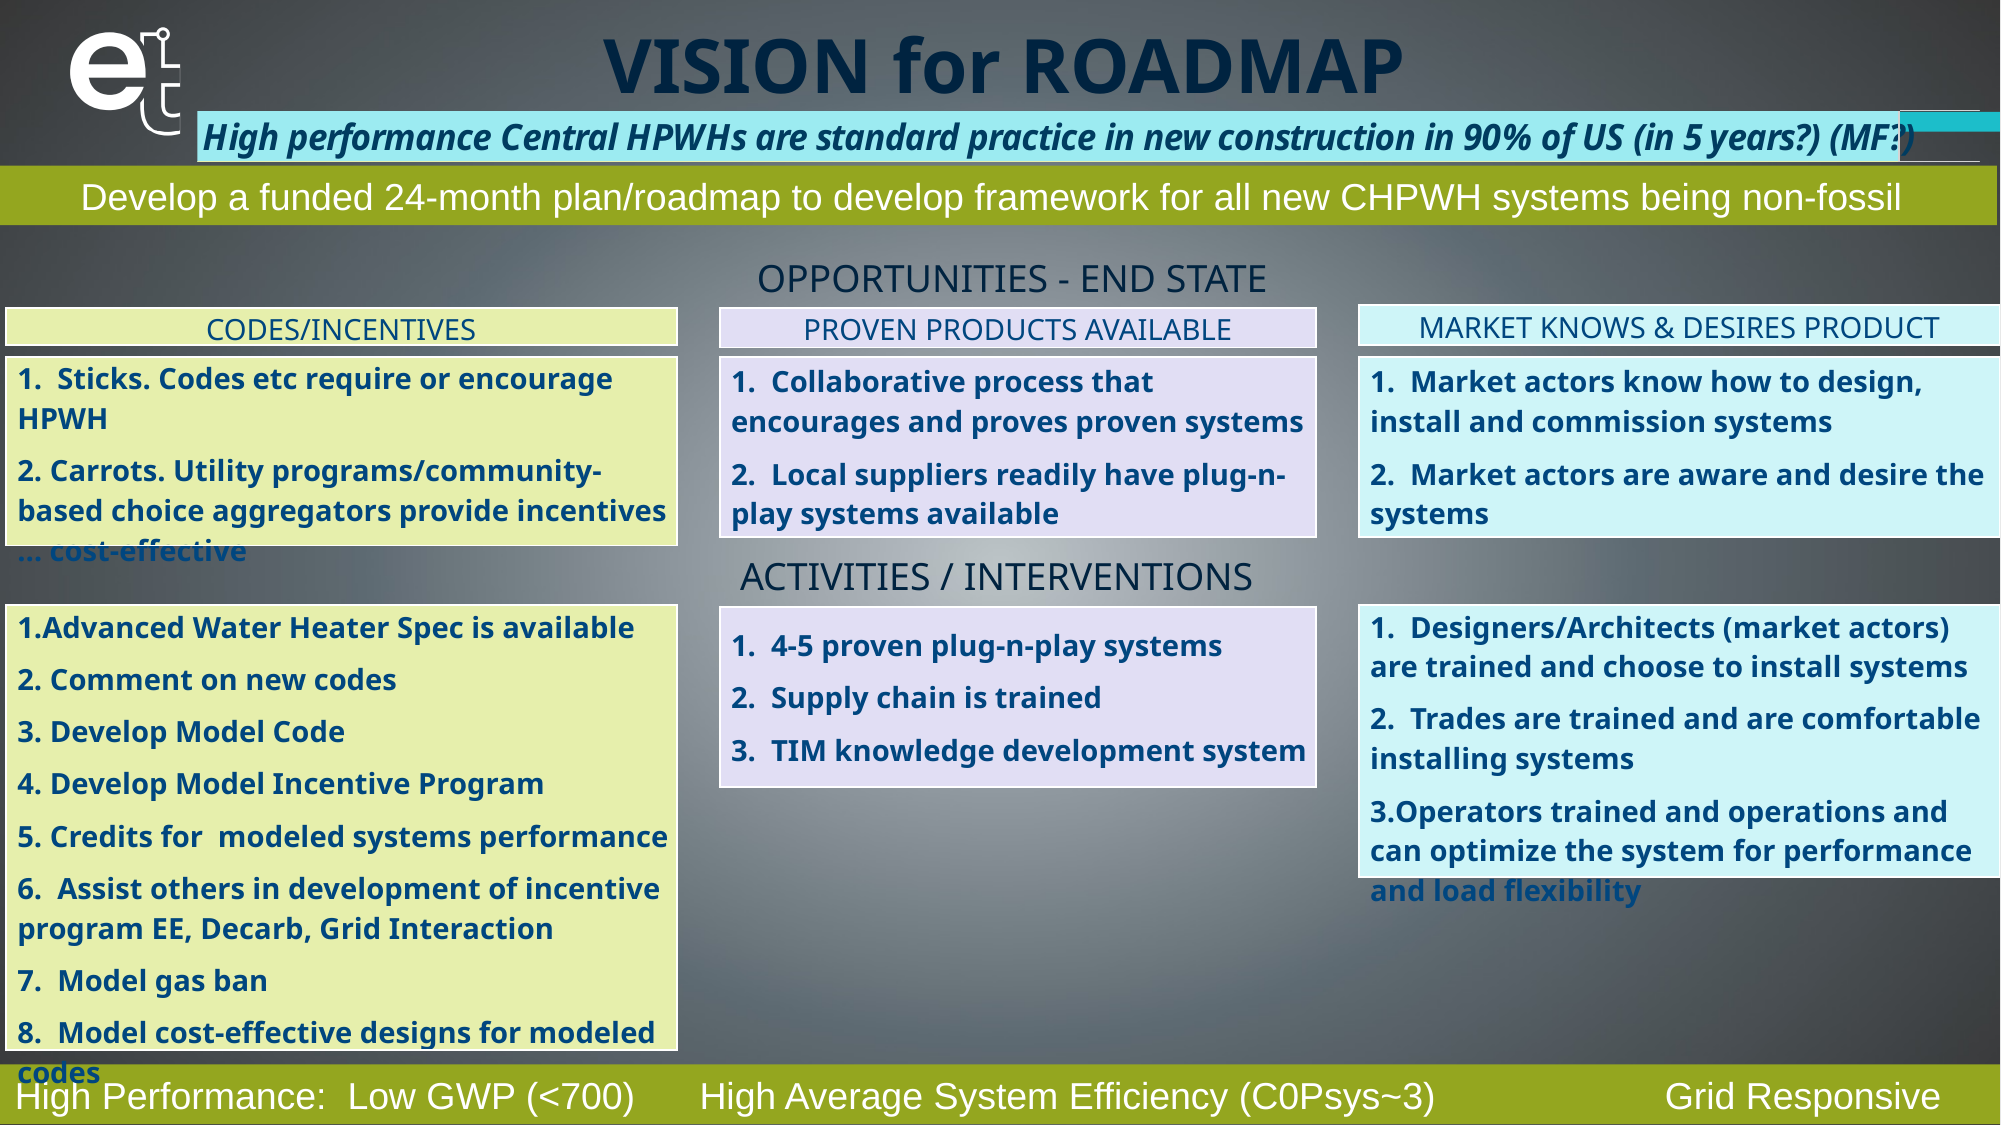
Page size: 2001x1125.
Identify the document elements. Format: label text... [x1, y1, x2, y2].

table_header 4-5 proven plug-n-play systems Supply chain is trained TIM knowledge development system [721, 608, 1315, 786]
text_box OPPORTUNITIES - END STATE [742, 247, 1294, 307]
table_header Advanced Water Heater Spec is available Comment on new codes Develop Model Code Develop Model Incentive Program Credits for modeled systems performance Assist others in development of incentive program EE, Decarb, Grid Interaction Model gas ban Model cost-effective designs for modeled codes [7, 606, 676, 1049]
text_box High Performance: Low GWP (<700) High Average System Efficiency (C0Psys~3) Grid Responsive [0, 1064, 2000, 1125]
table_header Collaborative process that encourages and proves proven systems Local suppliers readily have plug-n-play systems available [721, 358, 1315, 536]
table_header CODES/INCENTIVES [7, 309, 676, 344]
table_header Sticks. Codes etc require or encourage HPWH Carrots. Utility programs/community-based choice aggregators provide incentives … cost-effective [7, 358, 676, 545]
text_box Develop a funded 24-month plan/roadmap to develop framework for all new CHPWH systems being non-fossil [0, 165, 1997, 226]
picture [0, 0, 2001, 1125]
table_header PROVEN PRODUCTS AVAILABLE [721, 309, 1315, 347]
table_header Designers/Architects (market actors) are trained and choose to install systems Trades are trained and are comfortable installing systems Operators trained and operations and can optimize the system for performance and load flexibility [1360, 606, 1999, 876]
text_box ACTIVITIES / INTERVENTIONS [725, 545, 1269, 606]
table_header Market actors know how to design, install and commission systems Market actors are aware and desire the systems [1360, 358, 1999, 536]
list VISION for ROADMAP [251, 18, 1749, 109]
table_header MARKET KNOWS & DESIRES PRODUCT [1360, 306, 1999, 344]
